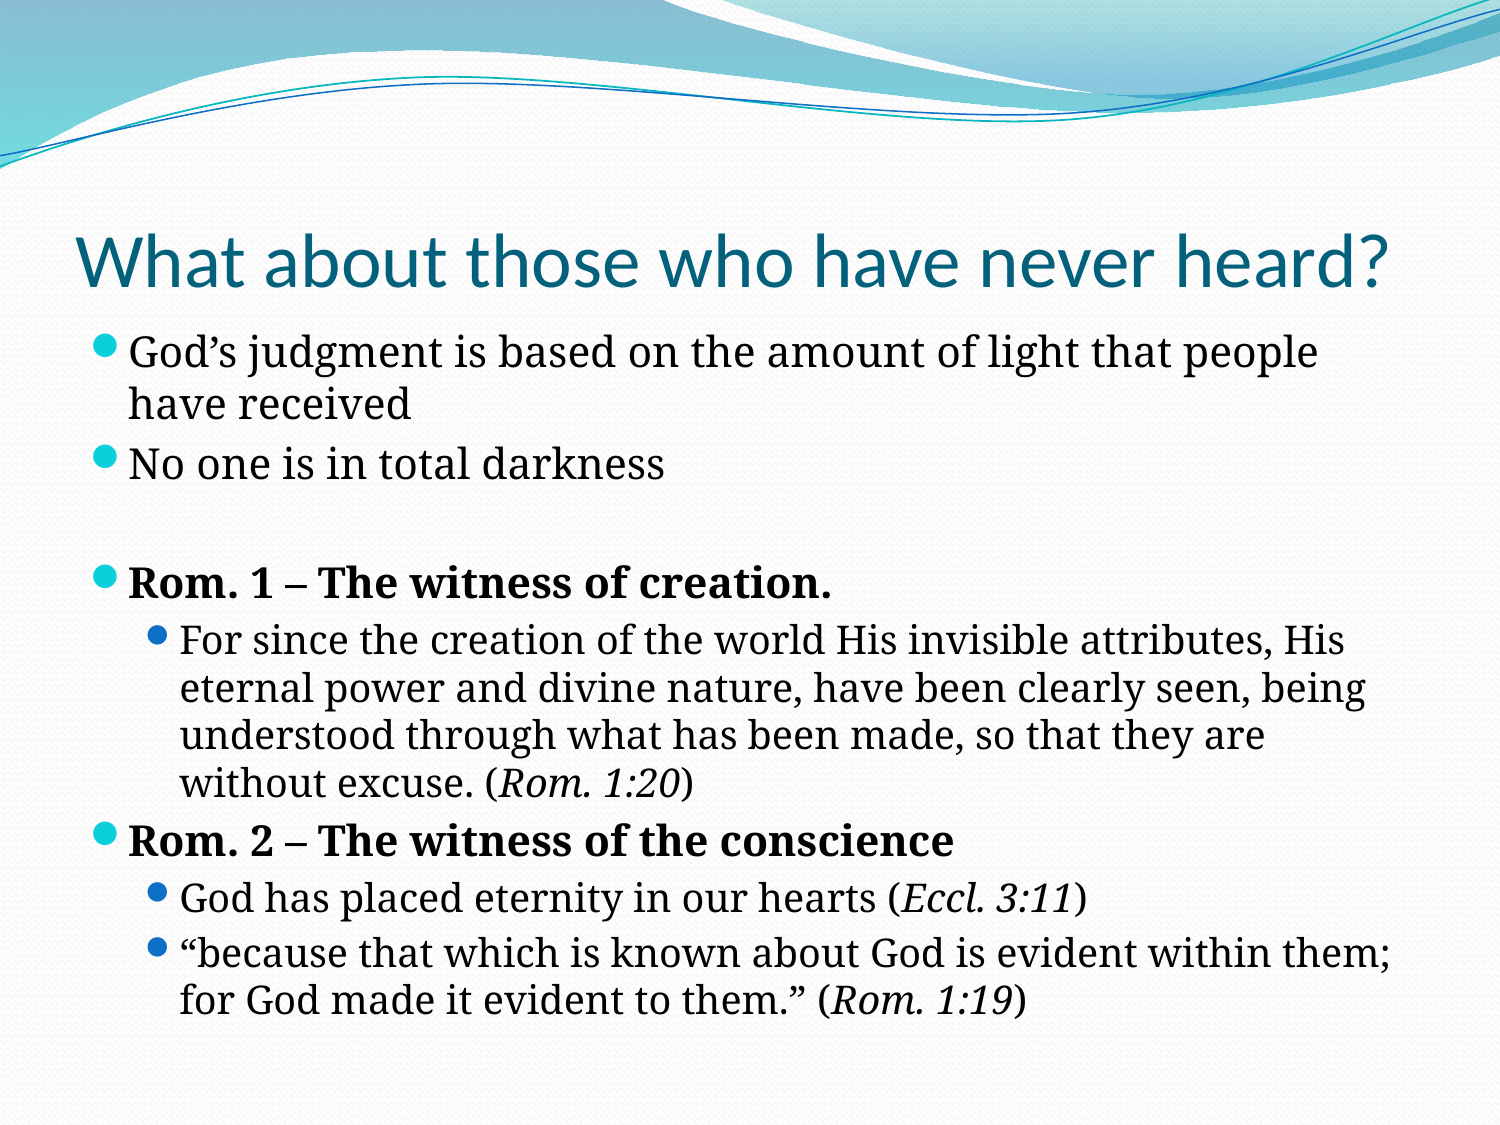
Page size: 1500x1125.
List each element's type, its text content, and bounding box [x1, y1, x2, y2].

title What about those who have never heard? [75, 115, 1425, 303]
list God’s judgment is based on the amount of light that people have received No one is in total darkness Rom. 1 – The witness of creation. For since the creation of the world His invisible attributes, His eternal power and divine nature, have been clearly seen, being understood through what has been made, so that they are without excuse. (Rom. 1:20) Rom. 2 – The witness of the conscience God has placed eternity in our hearts (Eccl. 3:11) “because that which is known about God is evident within them; for God made it evident to them.” (Rom. 1:19) [75, 317, 1425, 1038]
